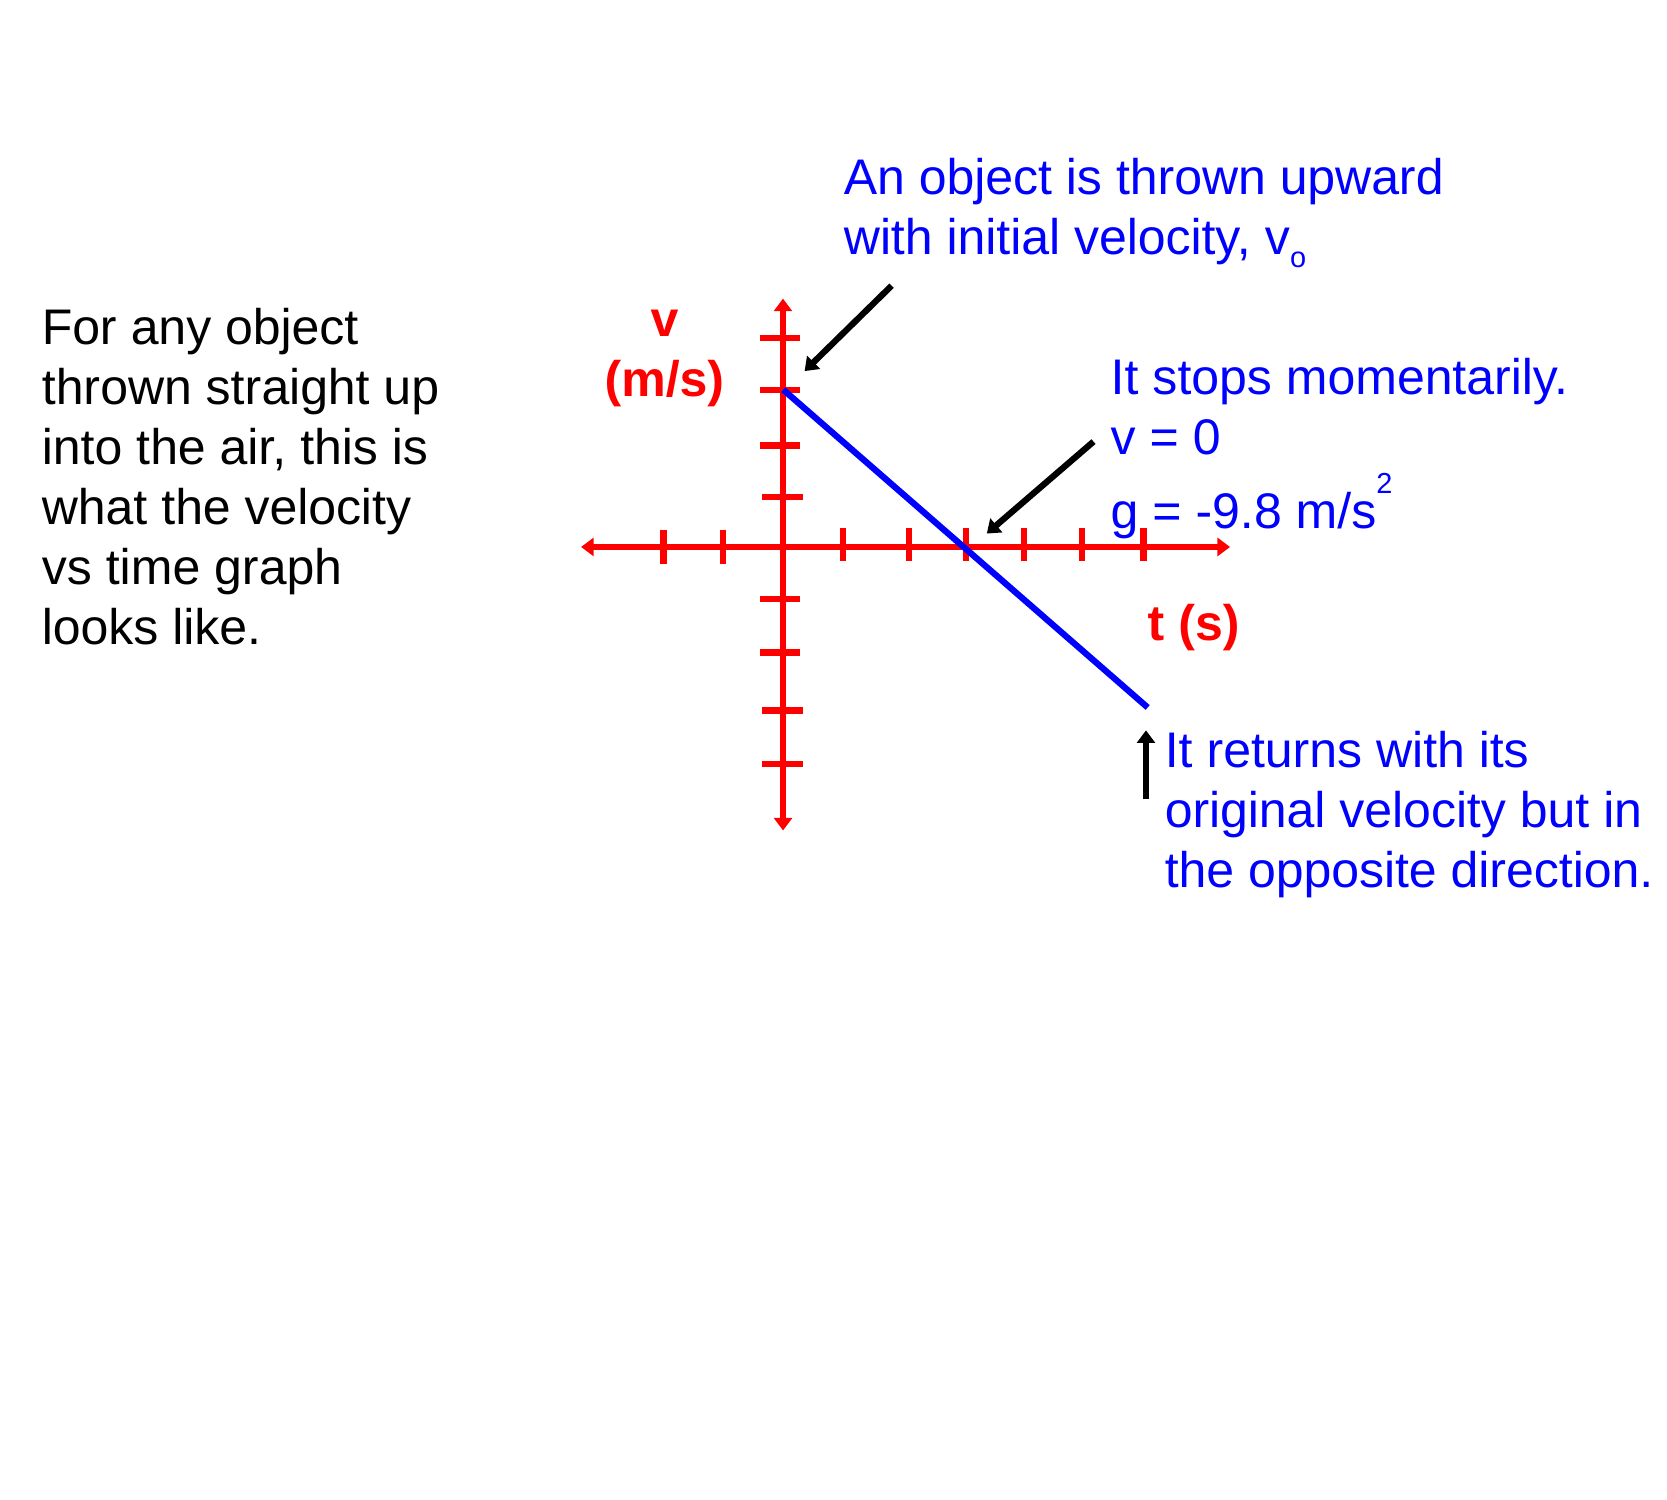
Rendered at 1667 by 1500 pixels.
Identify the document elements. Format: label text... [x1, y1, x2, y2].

text_box For any object thrown straight up into the air, this is what the velocity vs time graph looks like. [27, 287, 484, 663]
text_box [574, 137, 1667, 908]
